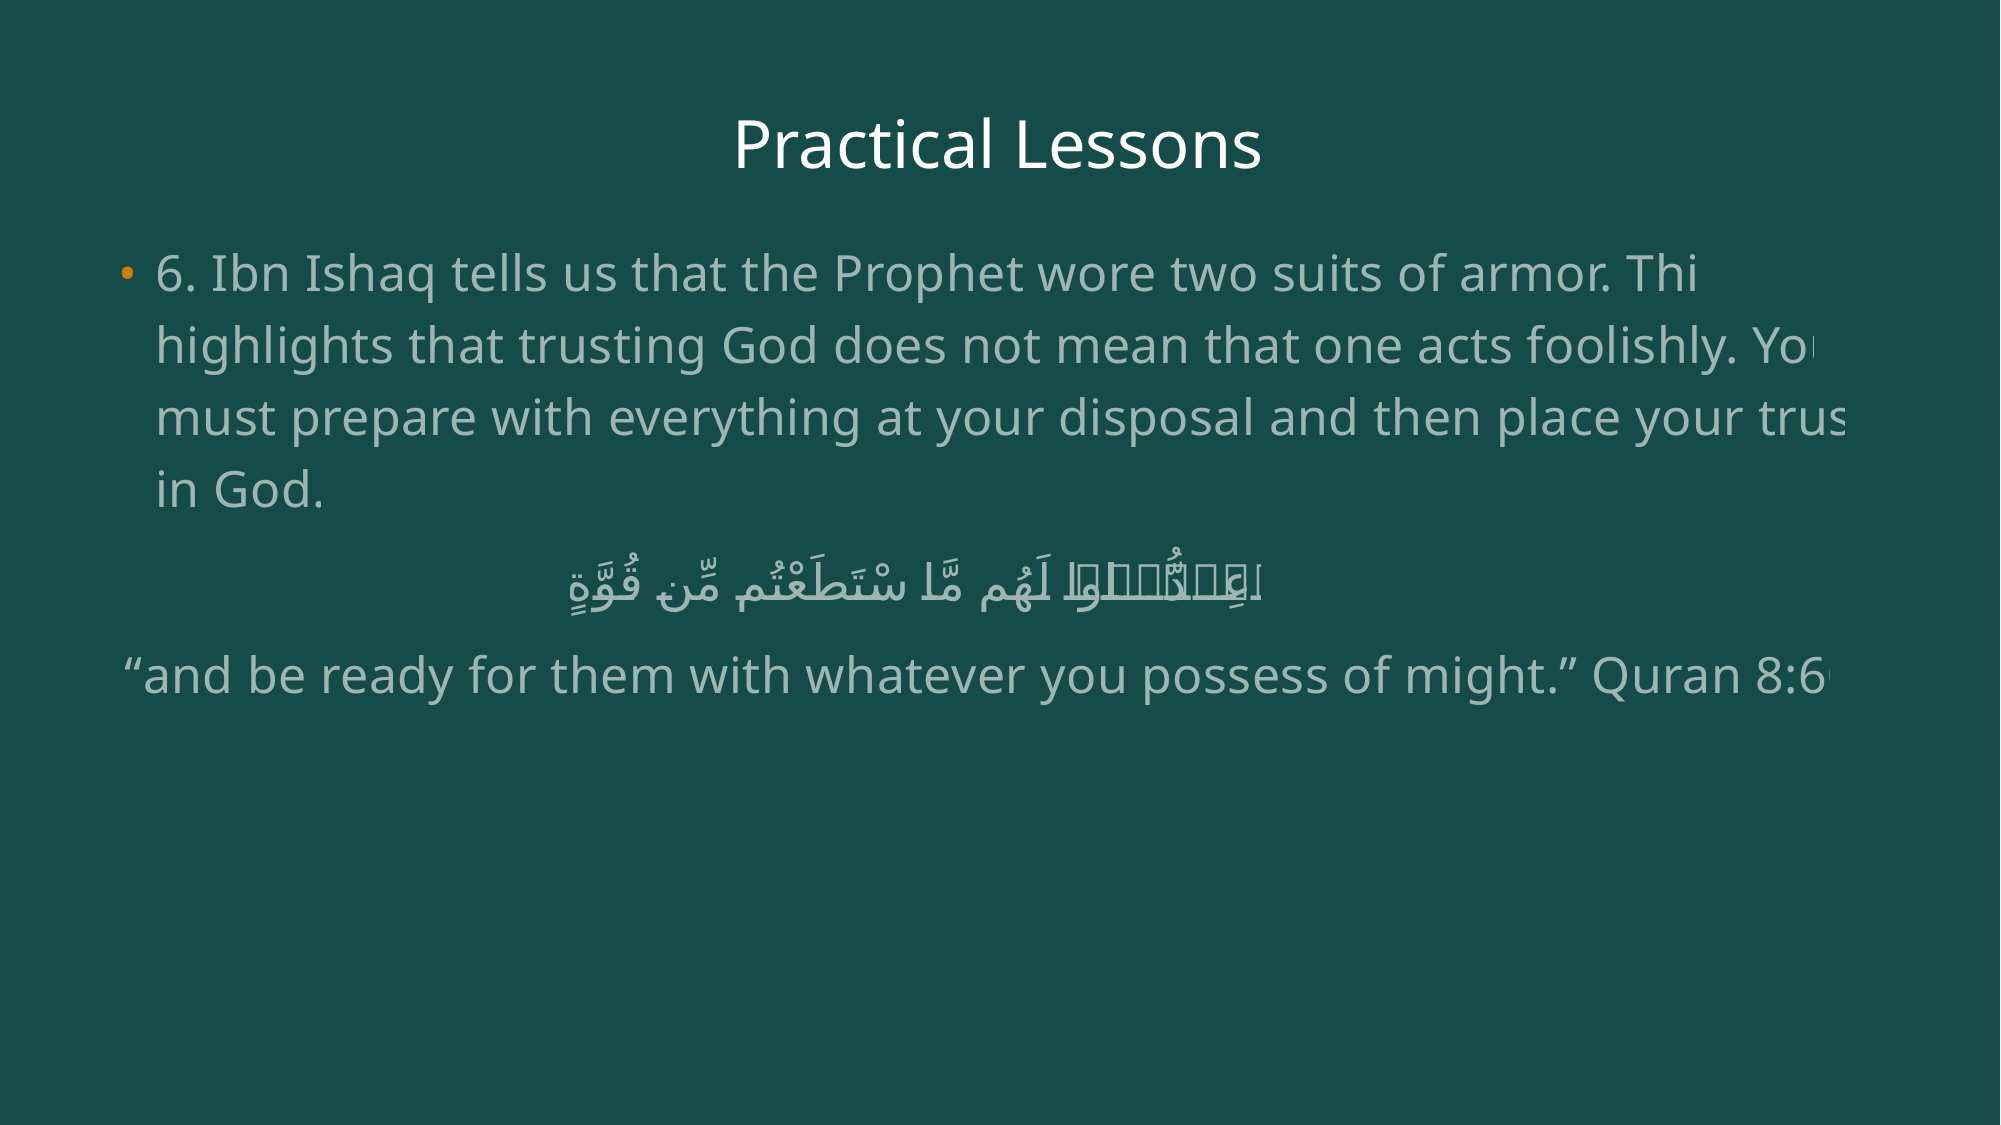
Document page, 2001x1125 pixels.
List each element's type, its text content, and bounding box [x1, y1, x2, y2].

list 6. Ibn Ishaq tells us that the Prophet wore two suits of armor. This highlights that trusting God does not mean that one acts foolishly. You must prepare with everything at your disposal and then place your trust in God. وَأَعِدُّوا۟ لَهُم مَّا ٱسْتَطَعْتُم مِّن قُوَّةٍ “and be ready for them with whatever you possess of might.” Quran 8:60 [118, 229, 1878, 947]
title Practical Lessons [118, 101, 1878, 229]
